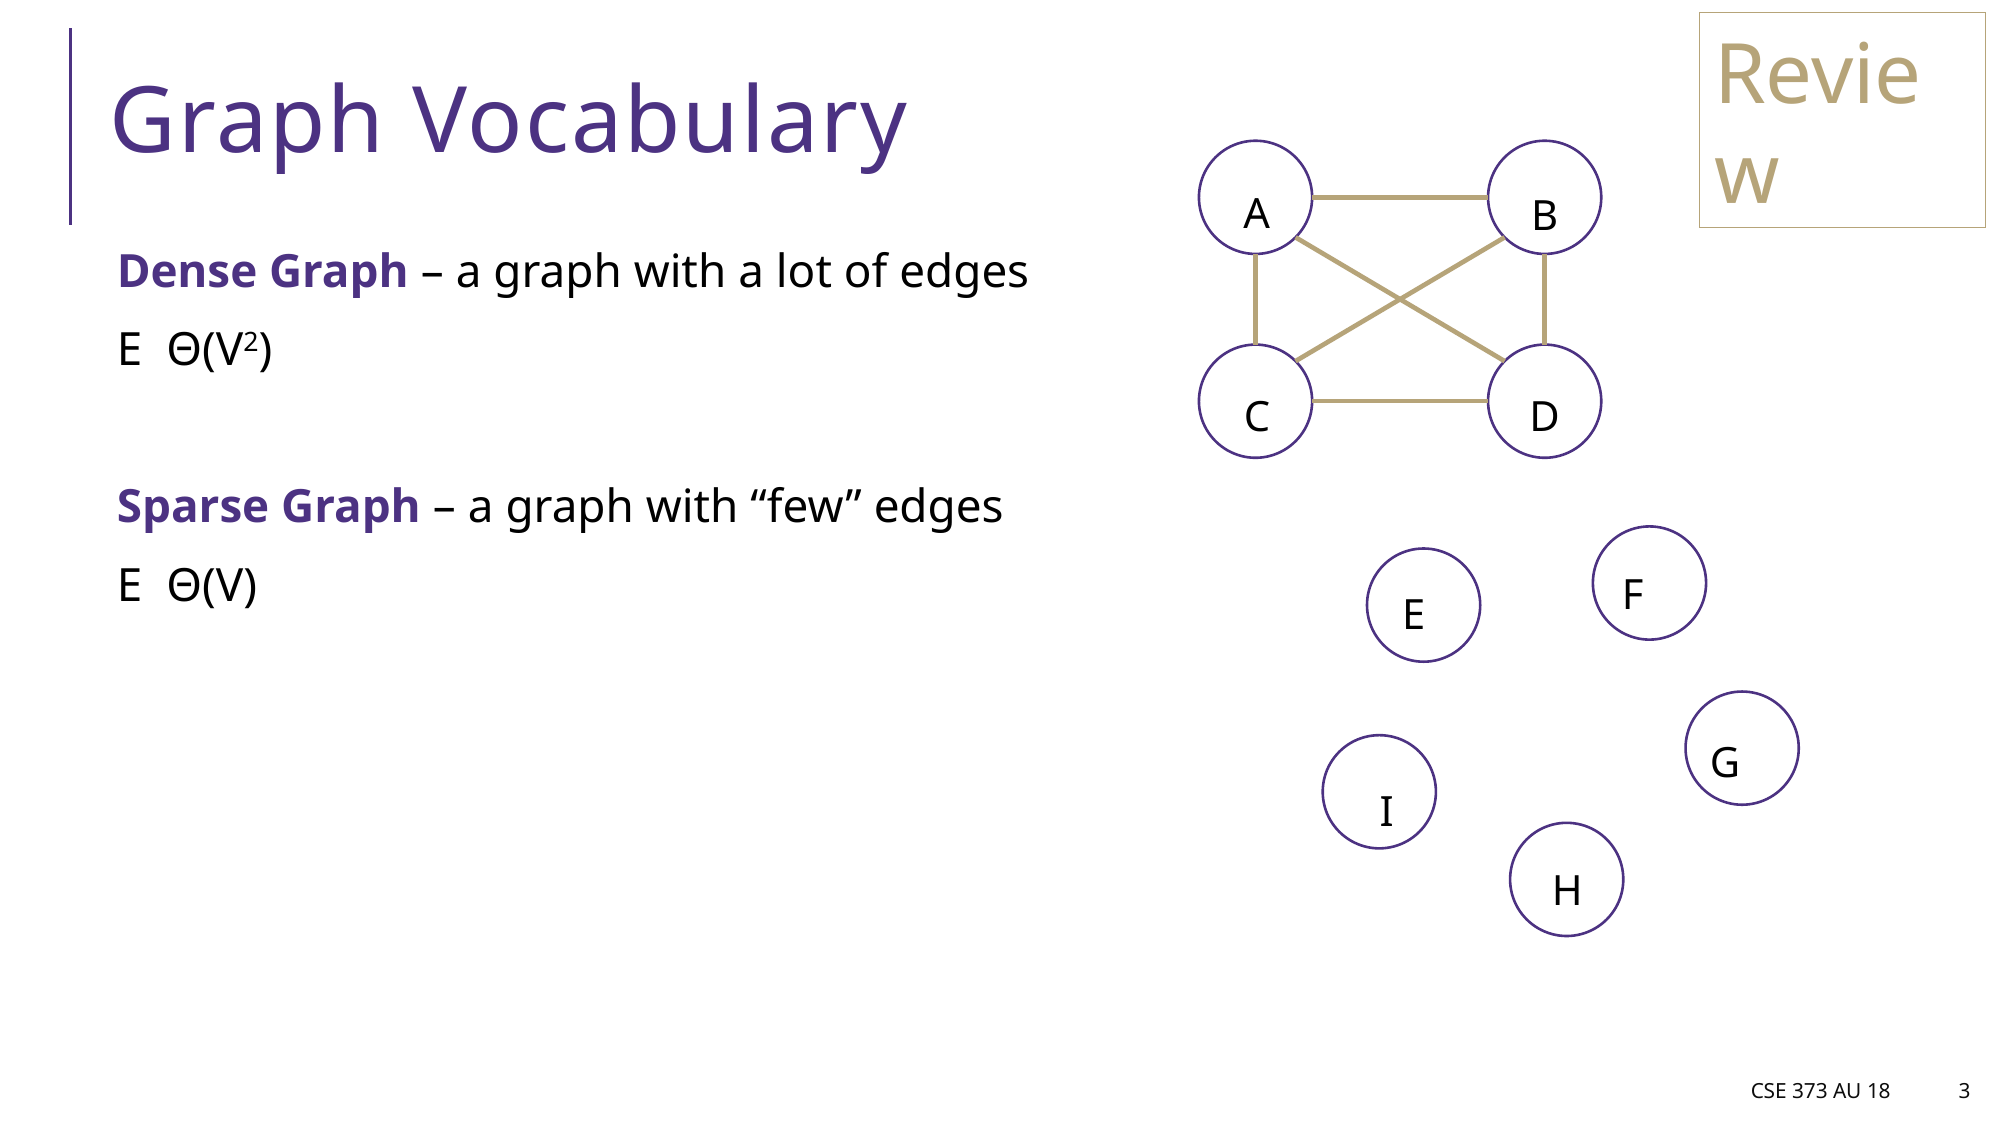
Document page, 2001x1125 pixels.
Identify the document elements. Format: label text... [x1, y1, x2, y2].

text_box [1322, 734, 1437, 849]
text_box H [1537, 856, 1598, 922]
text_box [1295, 237, 1505, 362]
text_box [1592, 526, 1707, 640]
footer CSE 373 AU 18 [937, 1069, 1906, 1115]
title Graph Vocabulary [94, 43, 1930, 210]
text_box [1366, 548, 1481, 662]
slide_number 3 [1916, 1069, 1986, 1115]
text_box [1198, 140, 1602, 459]
text_box [1508, 821, 1625, 938]
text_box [1685, 691, 1799, 805]
